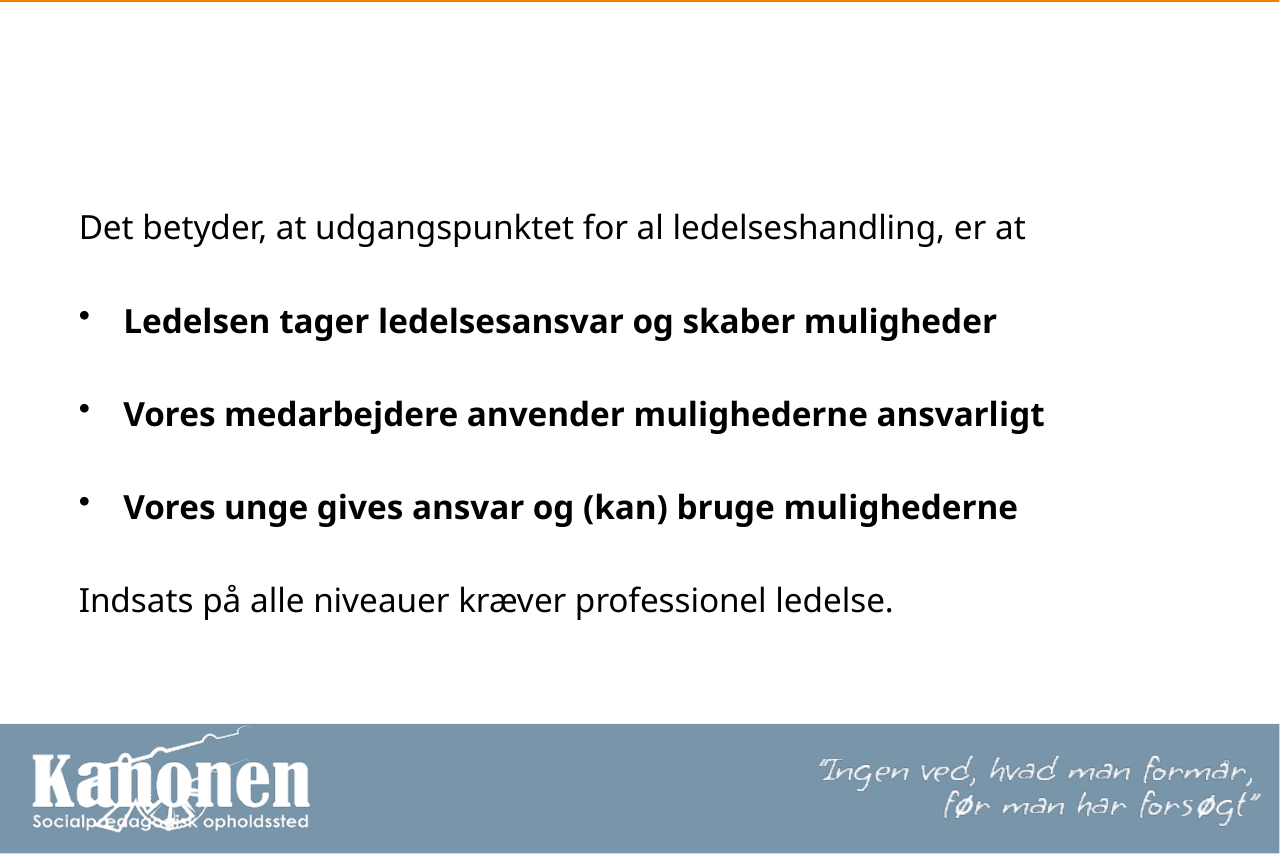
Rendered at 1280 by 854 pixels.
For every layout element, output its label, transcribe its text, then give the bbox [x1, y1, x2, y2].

picture [30, 723, 311, 834]
list Det betyder, at udgangspunktet for al ledelseshandling, er at Ledelsen tager ledelsesansvar og skaber muligheder Vores medarbejdere anvender mulighederne ansvarligt Vores unge gives ansvar og (kan) bruge mulighederne Indsats på alle niveauer kræver professionel ledelse. [64, 199, 1216, 763]
picture [819, 754, 1264, 828]
